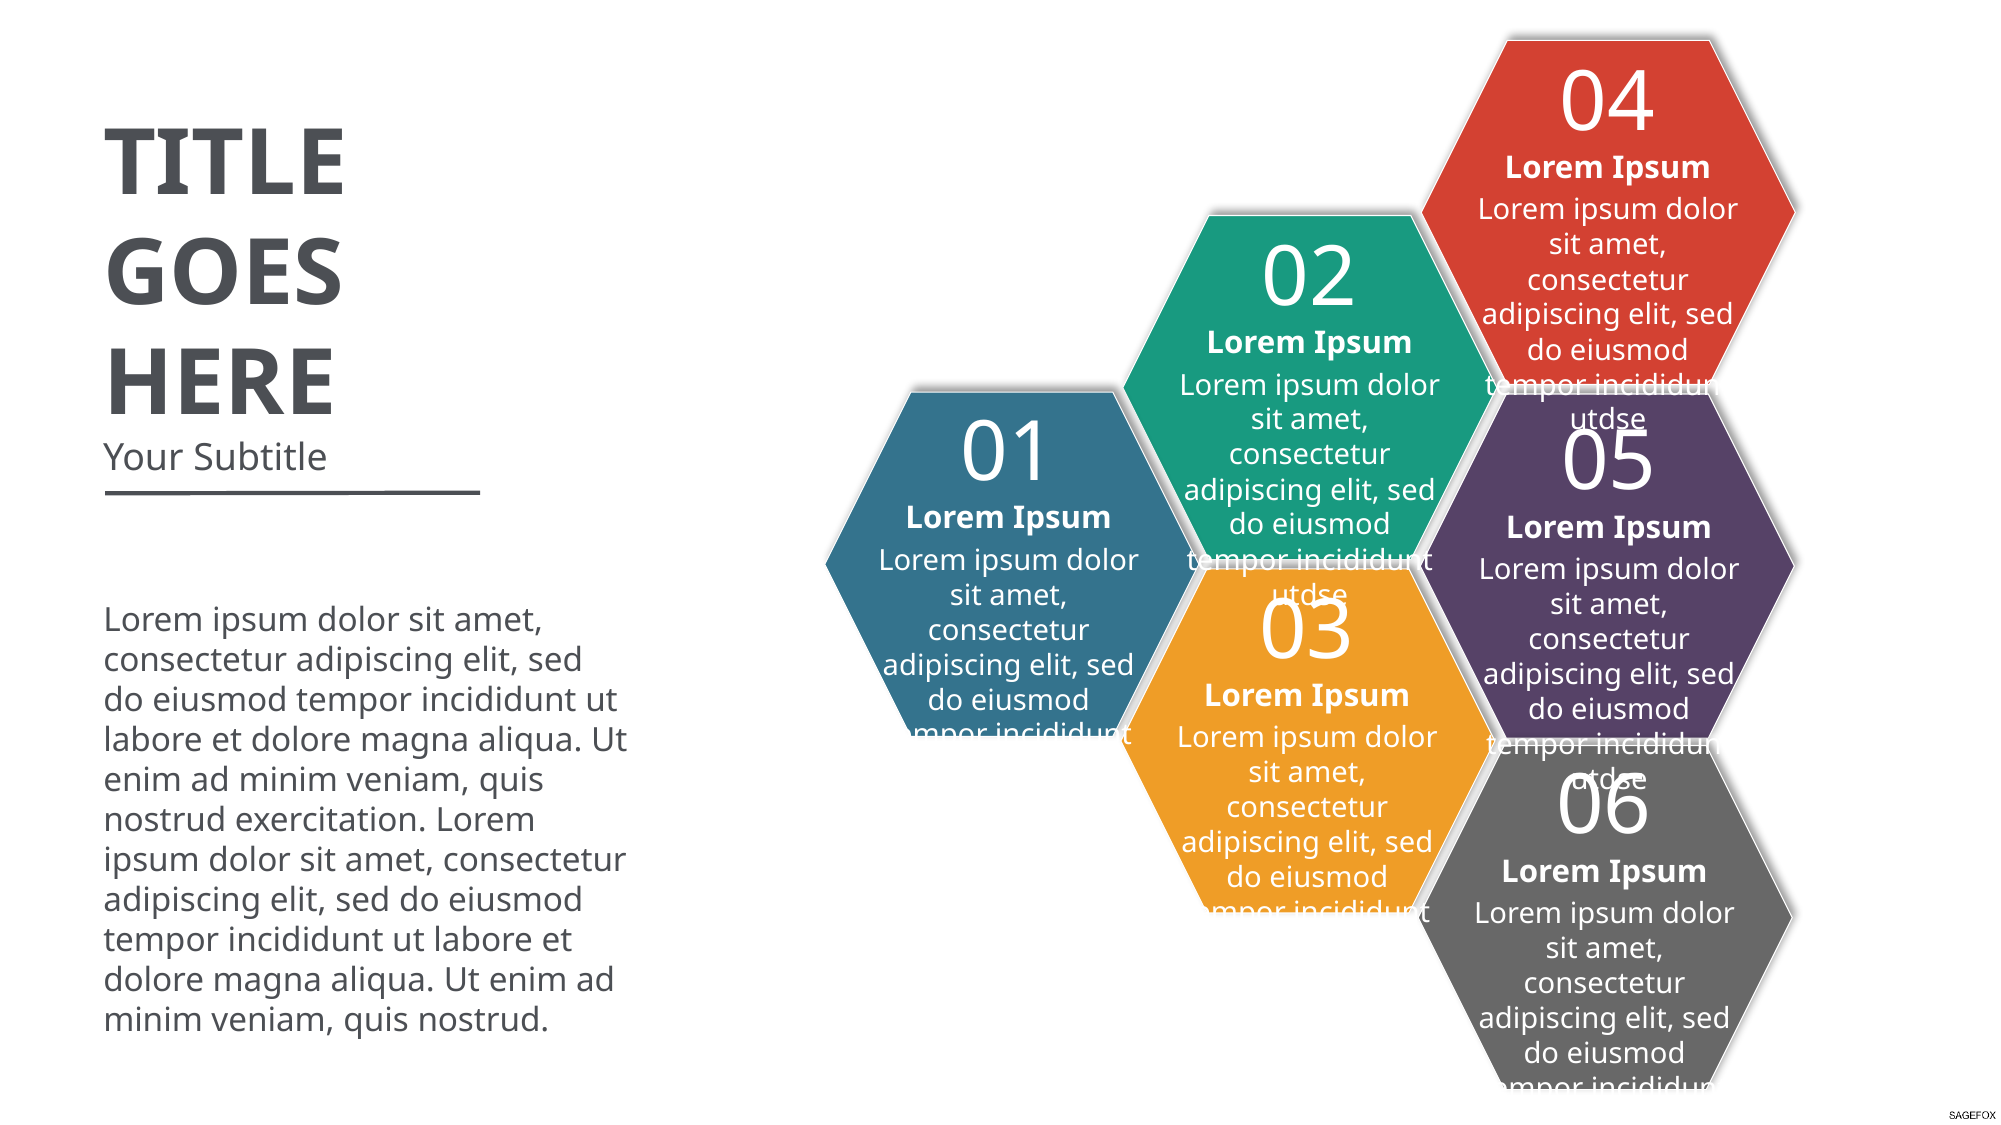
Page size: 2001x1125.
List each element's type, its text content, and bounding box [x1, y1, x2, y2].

text_box [823, 477, 867, 652]
text_box [1449, 646, 1495, 836]
text_box TITLE GOES HERE Your Subtitle [88, 95, 574, 591]
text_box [1463, 742, 1746, 1052]
text_box [890, 699, 1133, 738]
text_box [1467, 398, 1751, 708]
text_box [1490, 708, 1725, 737]
text_box [1484, 1052, 1727, 1091]
text_box [1417, 825, 1463, 1010]
text_box [1751, 477, 1796, 656]
text_box [1503, 392, 1540, 398]
text_box [1543, 392, 1712, 398]
text_box [1187, 876, 1429, 915]
picture [1925, 1102, 2000, 1123]
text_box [1168, 214, 1452, 524]
text_box [1426, 470, 1467, 662]
text_box [1420, 556, 1425, 566]
text_box [1151, 466, 1195, 663]
text_box [1119, 650, 1165, 832]
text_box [867, 389, 1151, 699]
text_box [1750, 119, 1797, 306]
text_box [1746, 822, 1794, 1013]
text_box Lorem ipsum dolor sit amet, consectetur adipiscing elit, sed do eiusmod tempor incididunt ut labore et dolore magna aliqua. Ut enim ad minim veniam, quis nostrud exercitation. Lorem ipsum dolor sit amet, consectetur adipiscing elit, sed do eiusmod tempor incididunt ut labore et dolore magna aliqua. Ut enim ad minim veniam, quis nostrud. [88, 591, 647, 1045]
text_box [1466, 39, 1750, 349]
text_box [1193, 524, 1430, 558]
text_box [1191, 556, 1199, 566]
text_box [1452, 295, 1497, 480]
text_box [1165, 566, 1449, 876]
text_box [1420, 120, 1466, 305]
text_box [1122, 294, 1168, 473]
text_box [1488, 349, 1729, 386]
